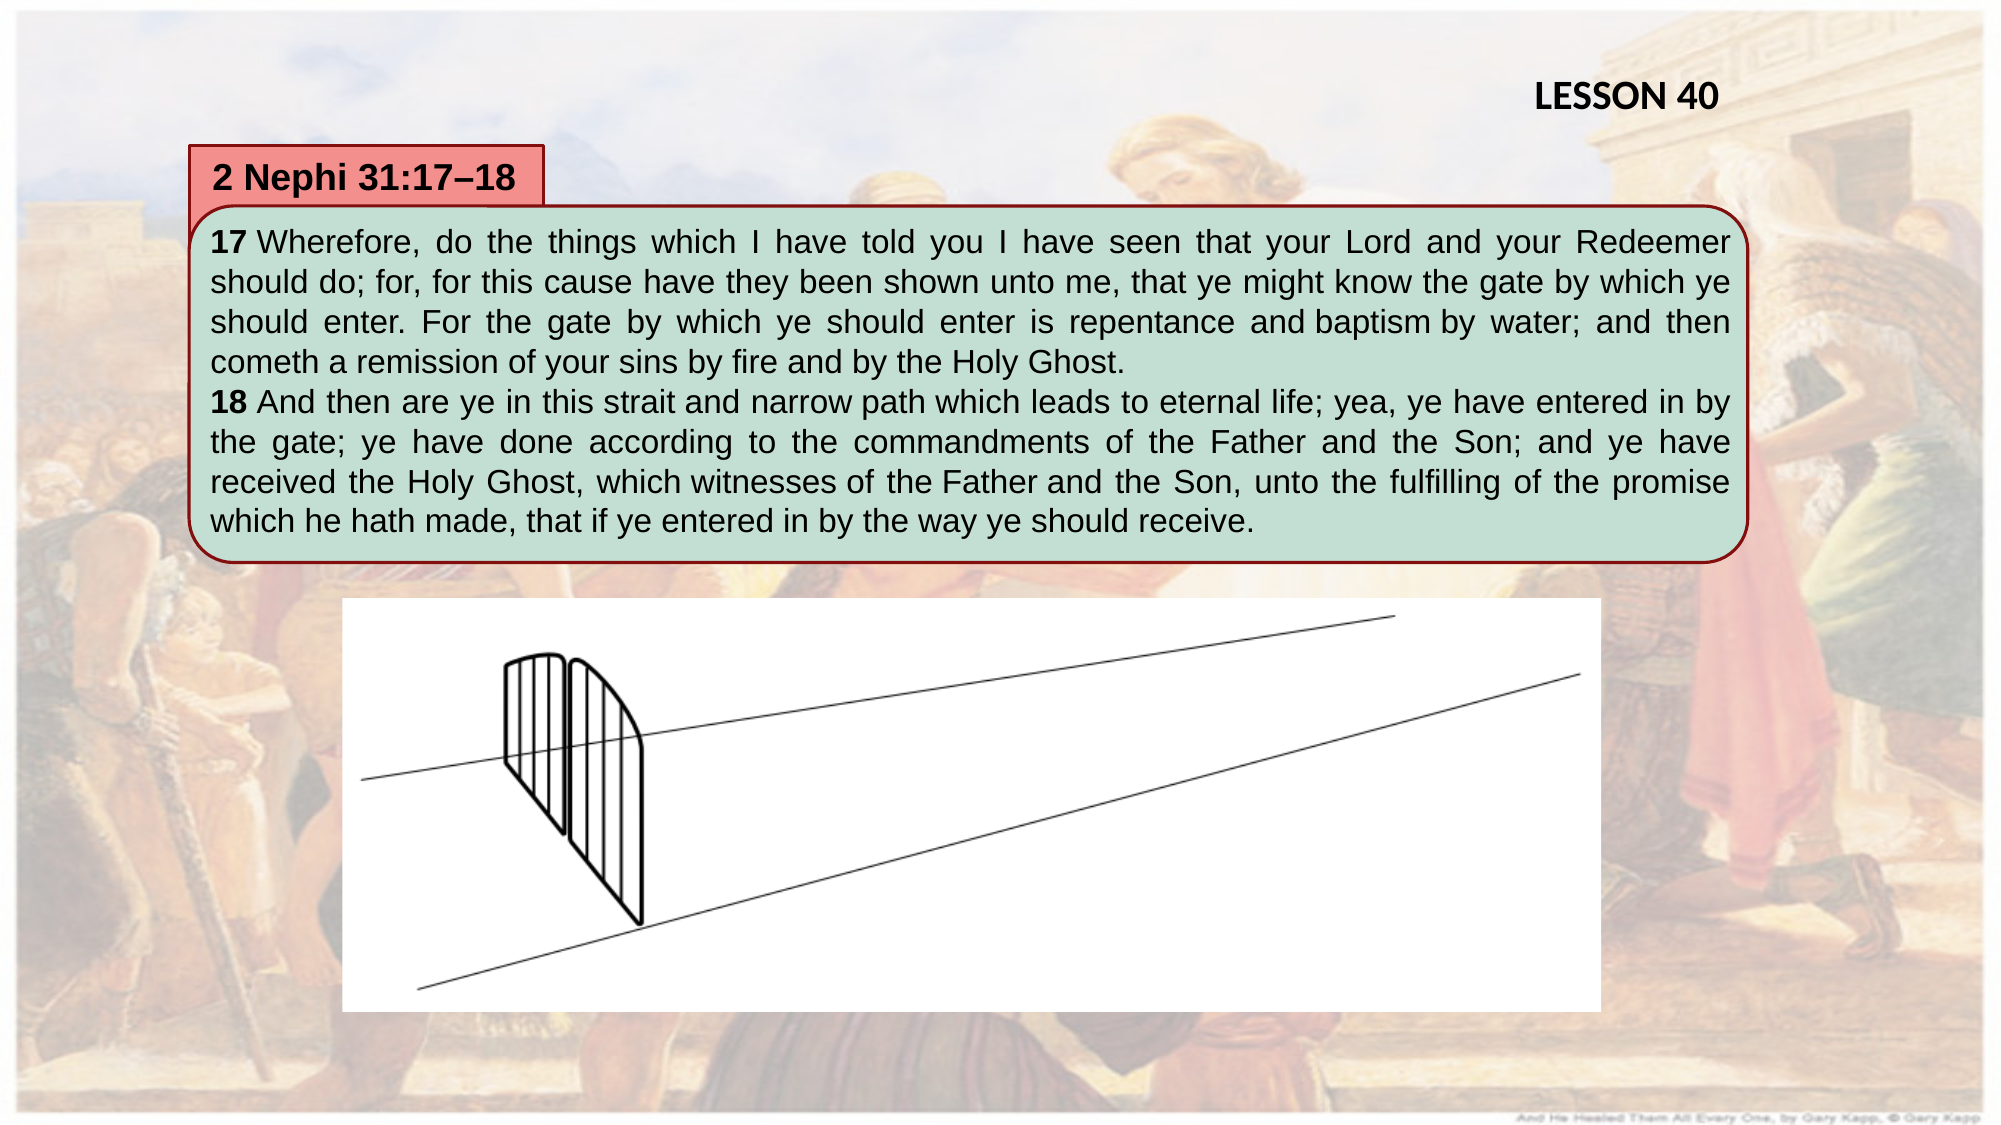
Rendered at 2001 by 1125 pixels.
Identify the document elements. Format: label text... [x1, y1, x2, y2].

text_box [188, 144, 545, 238]
text_box 17 Wherefore, do the things which I have told you I have seen that your Lord and your Redeemer should do; for, for this cause have they been shown unto me, that ye might know the gate by which ye should enter. For the gate by which ye should enter is repentance and baptism by water; and then cometh a remission of your sins by fire and by the Holy Ghost. 18 And then are ye in this strait and narrow path which leads to eternal life; yea, ye have entered in by the gate; ye have done according to the commandments of the Father and the Son; and ye have received the Holy Ghost, which witnesses of the Father and the Son, unto the fulfilling of the promise which he hath made, that if ye entered in by the way ye should receive. [195, 212, 1748, 547]
text_box [208, 204, 1729, 212]
text_box [197, 547, 1740, 565]
text_box 2 Nephi 31:17–18 [197, 145, 542, 206]
picture [342, 598, 1602, 1012]
text_box [187, 225, 195, 544]
text_box LESSON 40 [1519, 60, 1829, 183]
